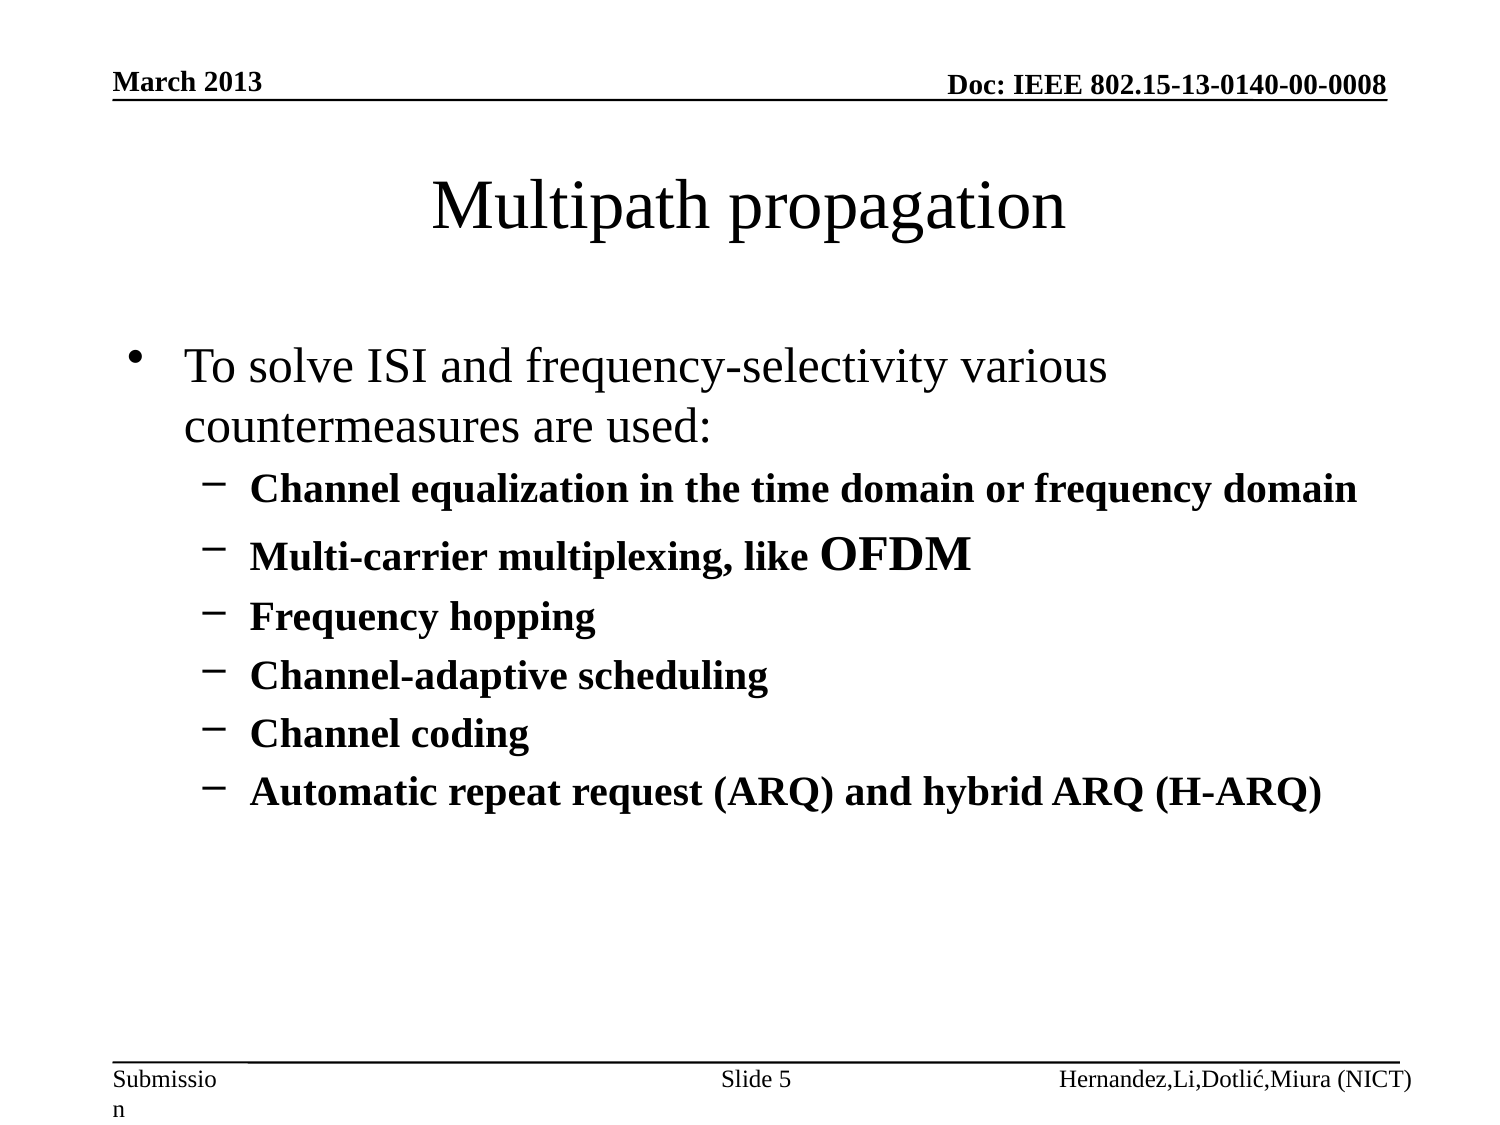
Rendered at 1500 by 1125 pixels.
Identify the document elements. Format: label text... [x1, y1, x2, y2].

title Multipath propagation [112, 112, 1388, 288]
footer Hernandez,Li,Dotlić,Miura (NICT) [899, 1061, 1413, 1093]
list To solve ISI and frequency-selectivity various countermeasures are used: Channel equalization in the time domain or frequency domain Multi-carrier multiplexing, like OFDM Frequency hopping Channel-adaptive scheduling Channel coding Automatic repeat request (ARQ) and hybrid ARQ (H-ARQ) [112, 324, 1388, 1001]
slide_number Slide 5 [711, 1061, 801, 1093]
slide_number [112, 61, 376, 98]
